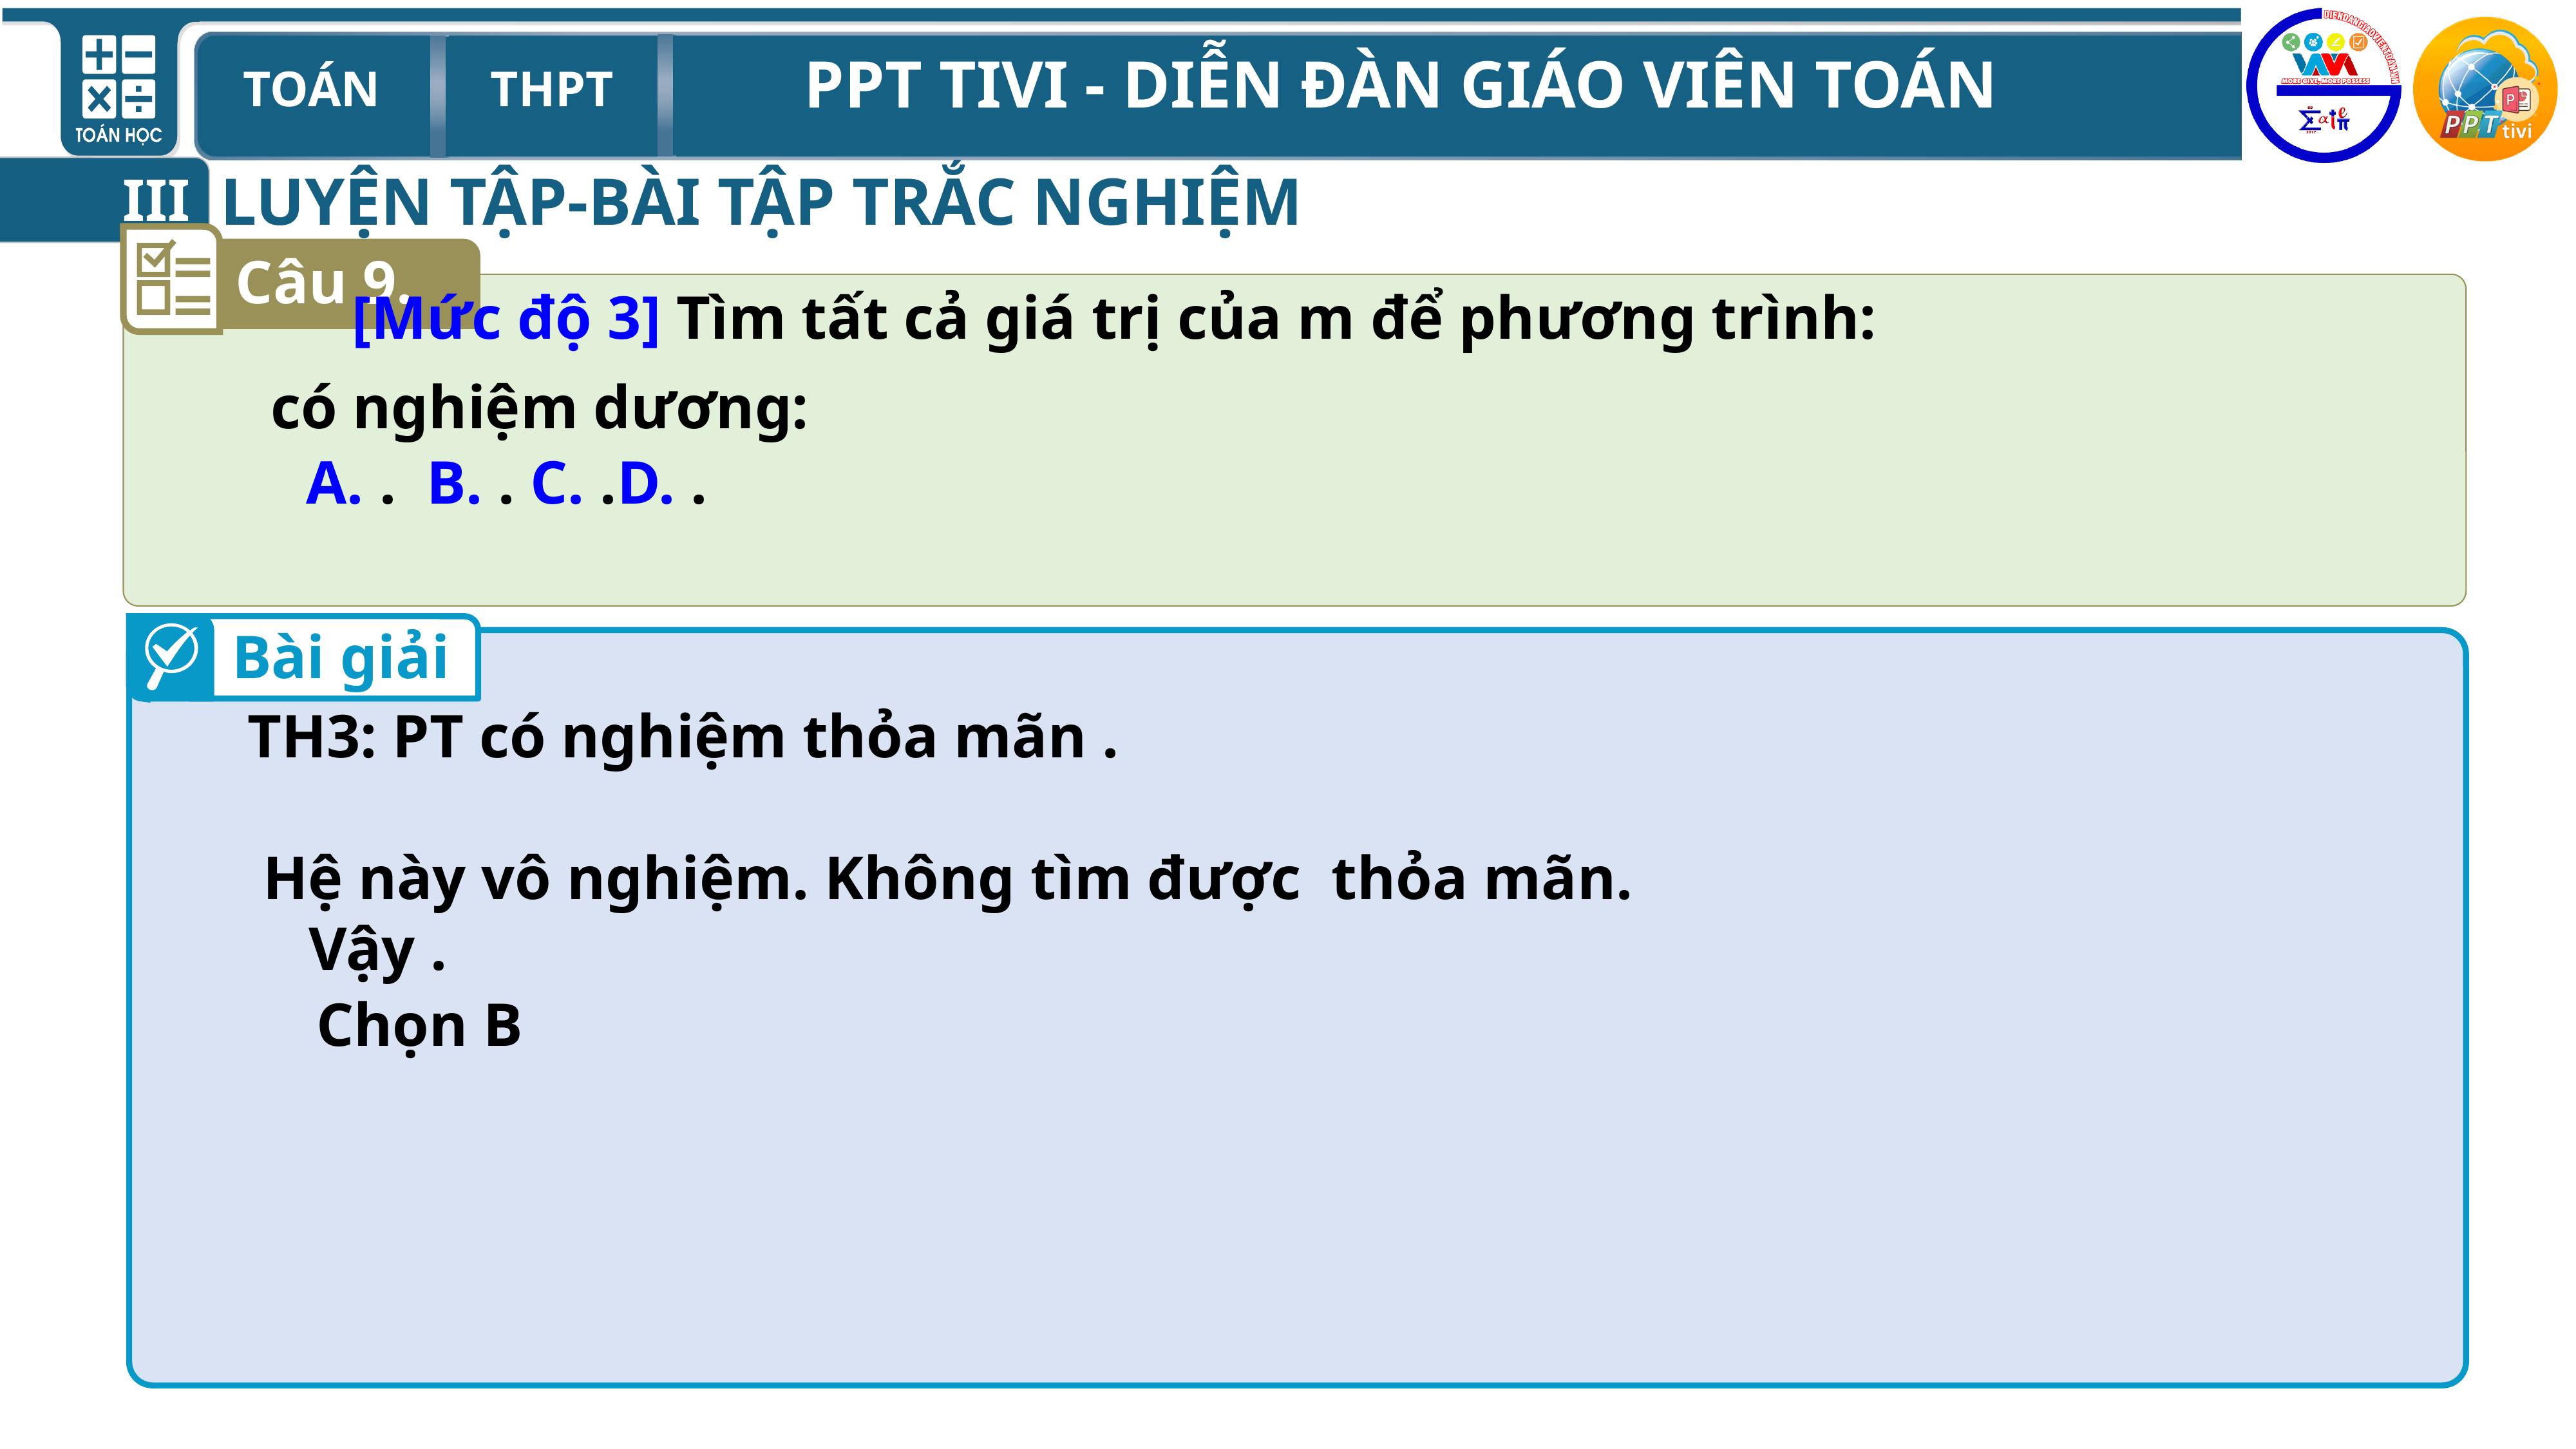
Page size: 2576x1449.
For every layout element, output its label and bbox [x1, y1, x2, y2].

picture [2246, 8, 2401, 163]
text_box [0, 156, 2036, 244]
picture [2412, 16, 2558, 162]
text_box [123, 226, 2467, 606]
text_box [129, 614, 2467, 1386]
picture [2, 22, 74, 156]
picture [164, 22, 2242, 160]
